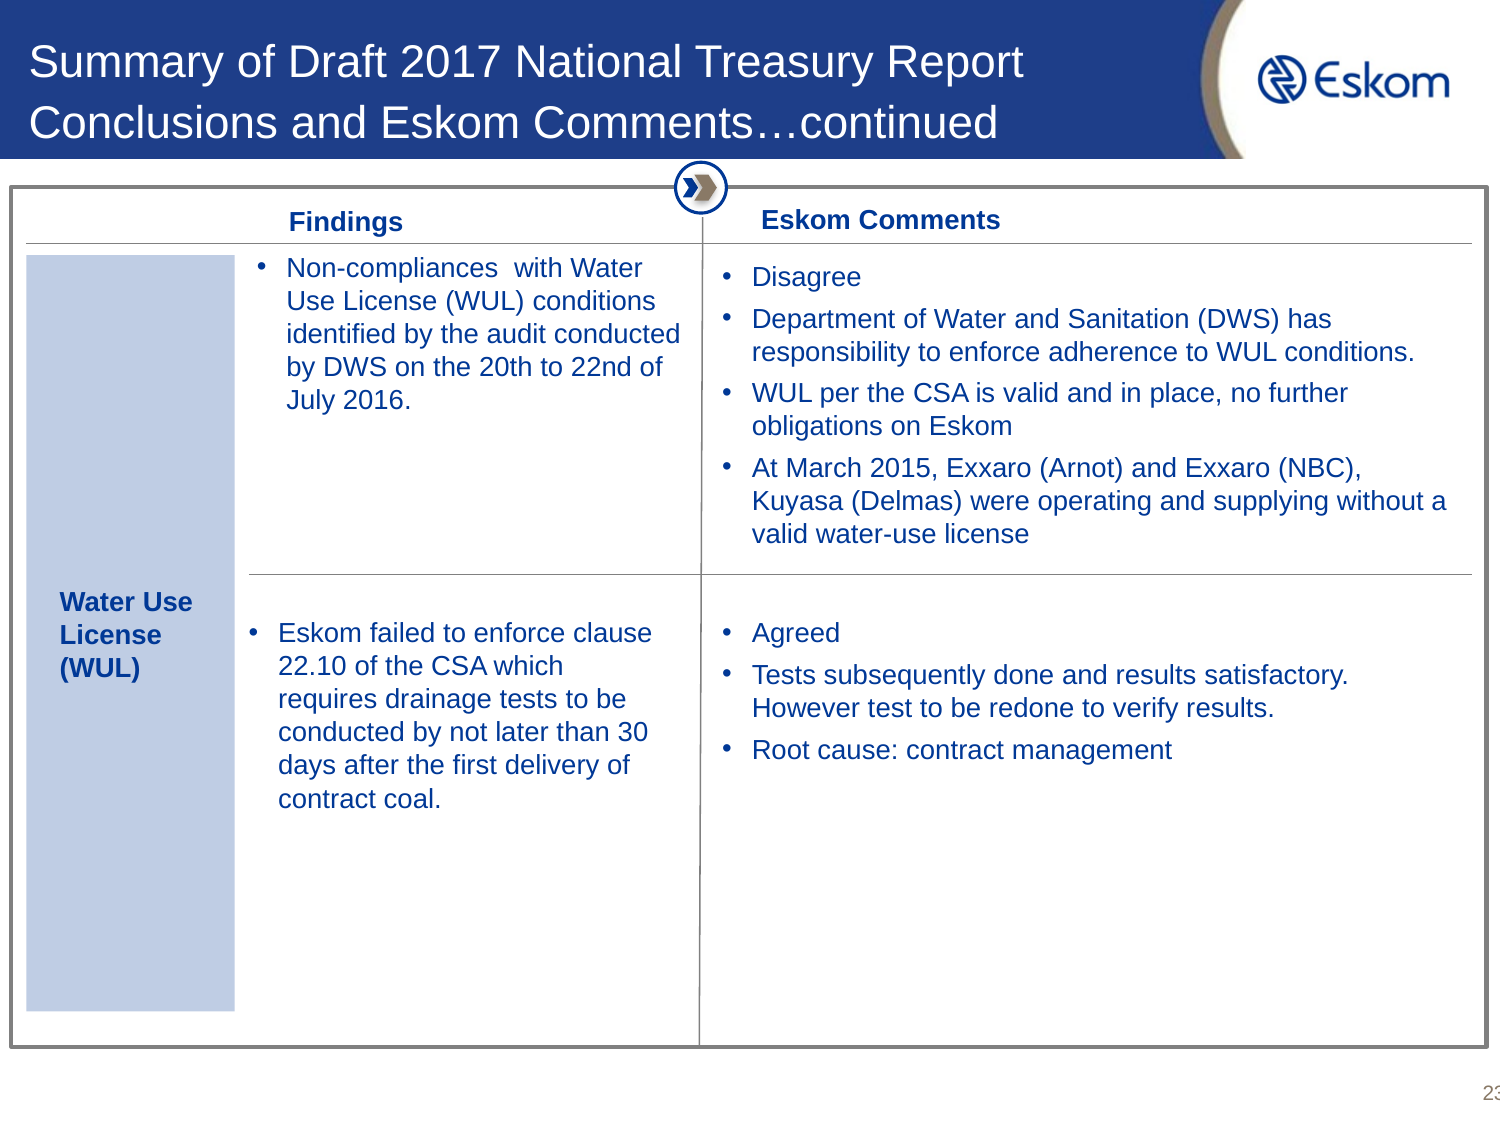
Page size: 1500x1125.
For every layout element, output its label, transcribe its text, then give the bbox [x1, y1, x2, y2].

picture [0, 0, 1246, 159]
text_box [708, 185, 1489, 1049]
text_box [26, 241, 1462, 1012]
text_box [9, 185, 694, 1049]
picture [1257, 54, 1450, 105]
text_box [675, 161, 727, 214]
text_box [699, 223, 703, 239]
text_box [699, 1021, 703, 1047]
text_box Summary of Draft 2017 National Treasury Report Conclusions and Eskom Comments…continued [28, 26, 1181, 148]
